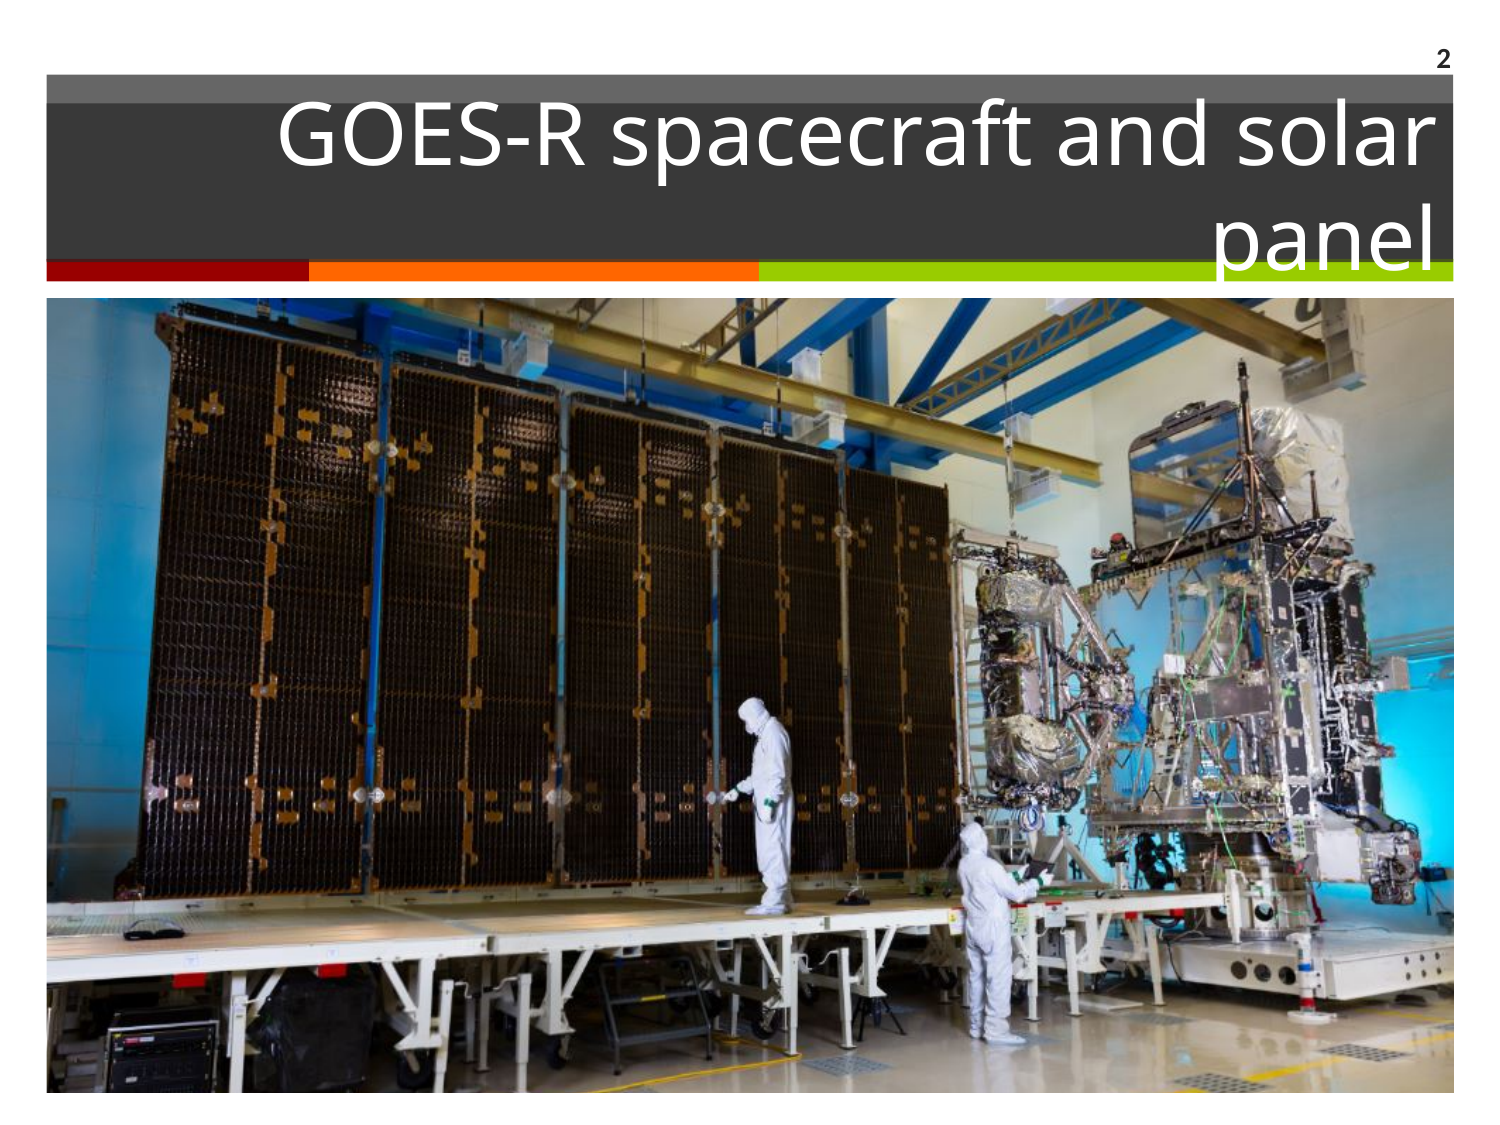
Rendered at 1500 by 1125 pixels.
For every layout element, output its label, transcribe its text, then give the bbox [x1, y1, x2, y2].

title GOES-R spacecraft and solar panel [46, 103, 1454, 263]
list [46, 297, 1455, 1093]
slide_number 2 [1362, 27, 1466, 87]
